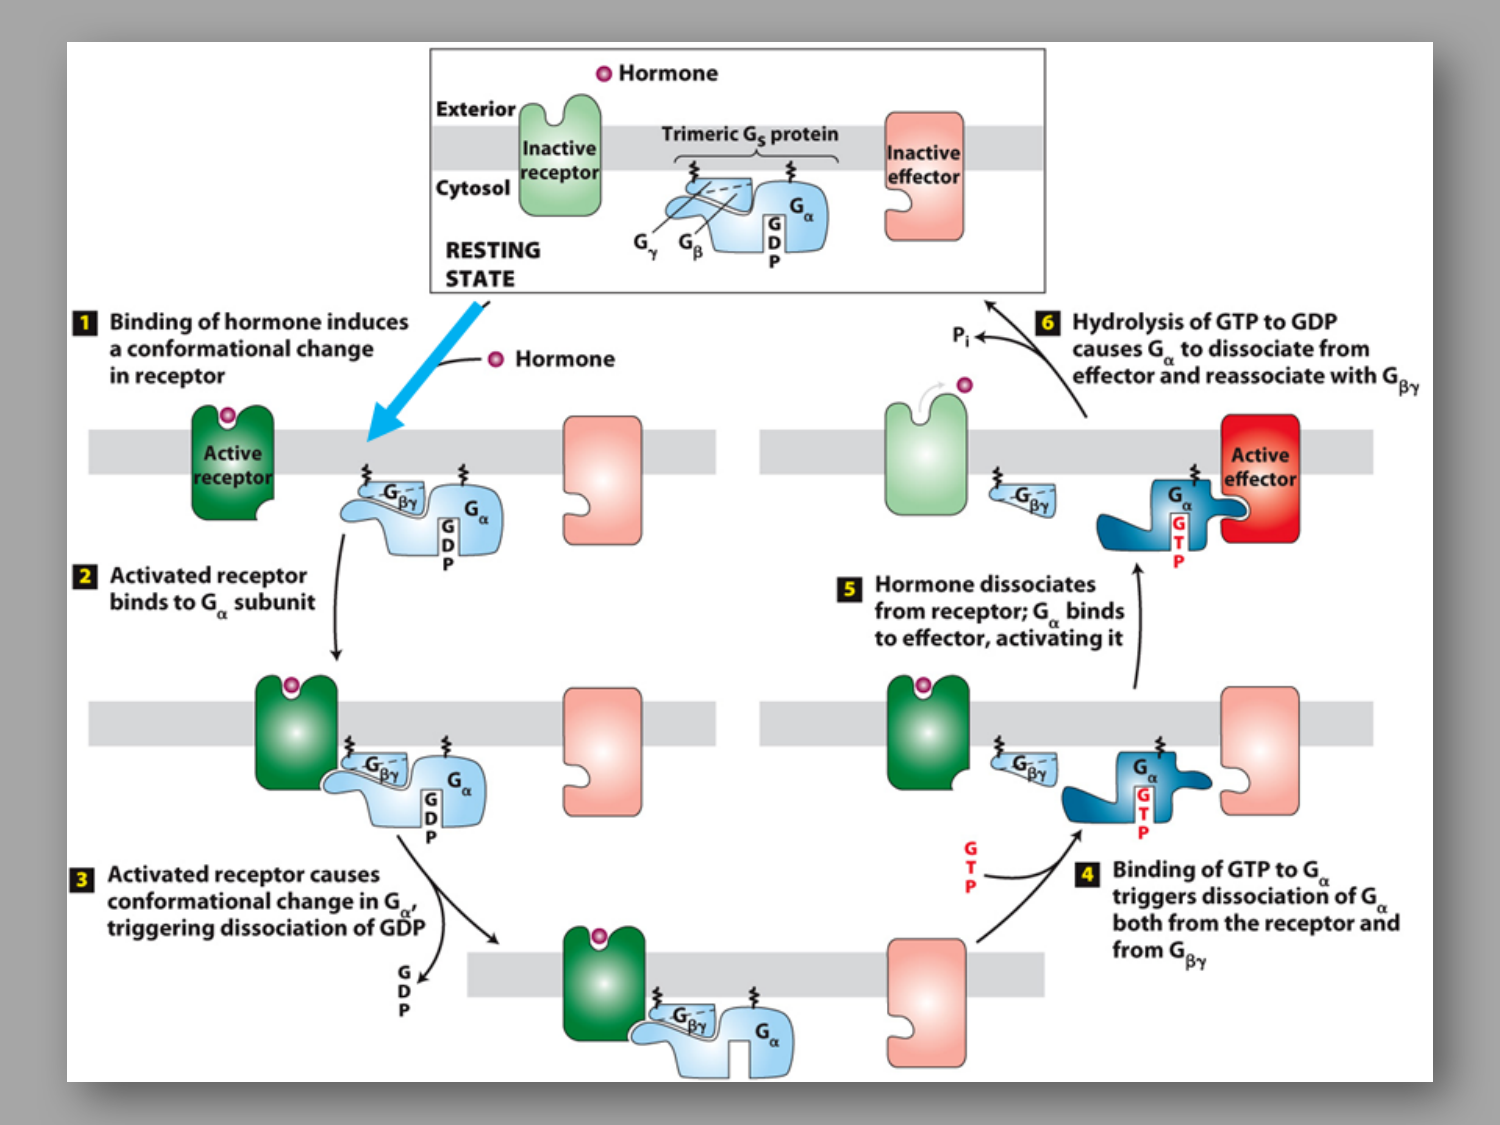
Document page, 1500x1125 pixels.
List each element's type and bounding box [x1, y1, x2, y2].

picture [66, 42, 1434, 1083]
